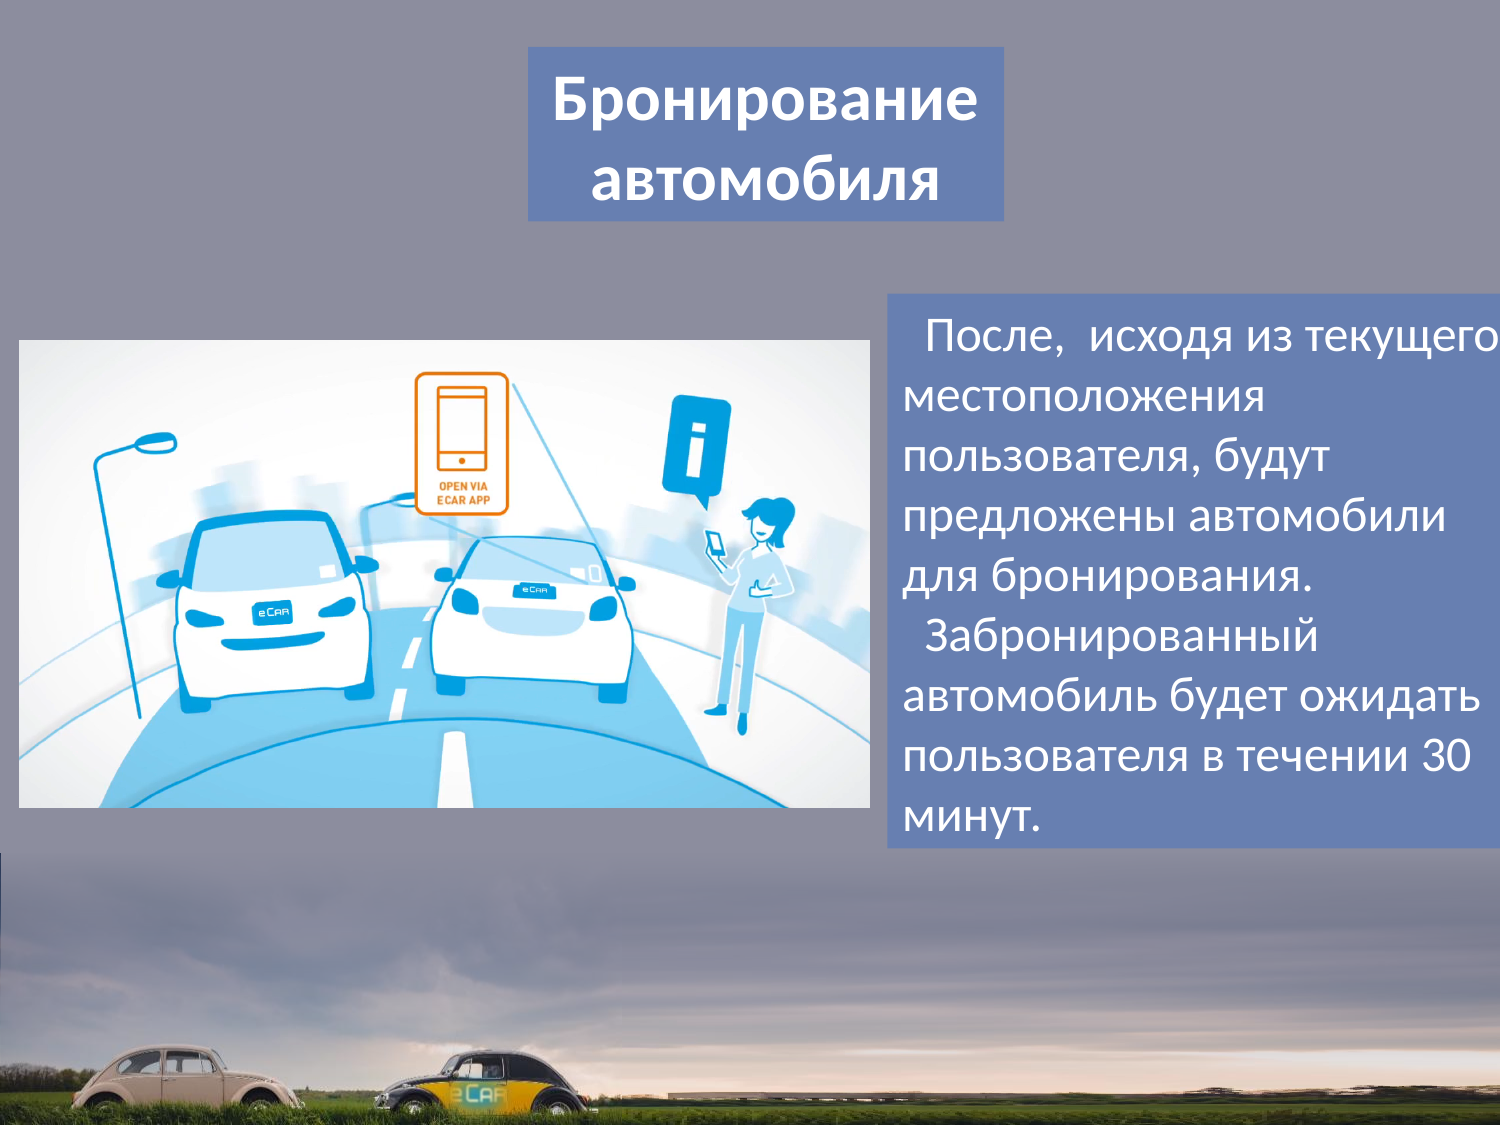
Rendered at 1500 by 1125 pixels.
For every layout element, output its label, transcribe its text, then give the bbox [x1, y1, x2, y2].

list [18, 339, 871, 809]
text_box После, исходя из текущего местоположения пользователя, будут предложены автомобили для бронирования. Забронированный автомобиль будет ожидать пользователя в течении 30 минут. [887, 293, 1500, 849]
picture [0, 853, 1500, 1125]
text_box Бронирование автомобиля [528, 46, 1005, 222]
